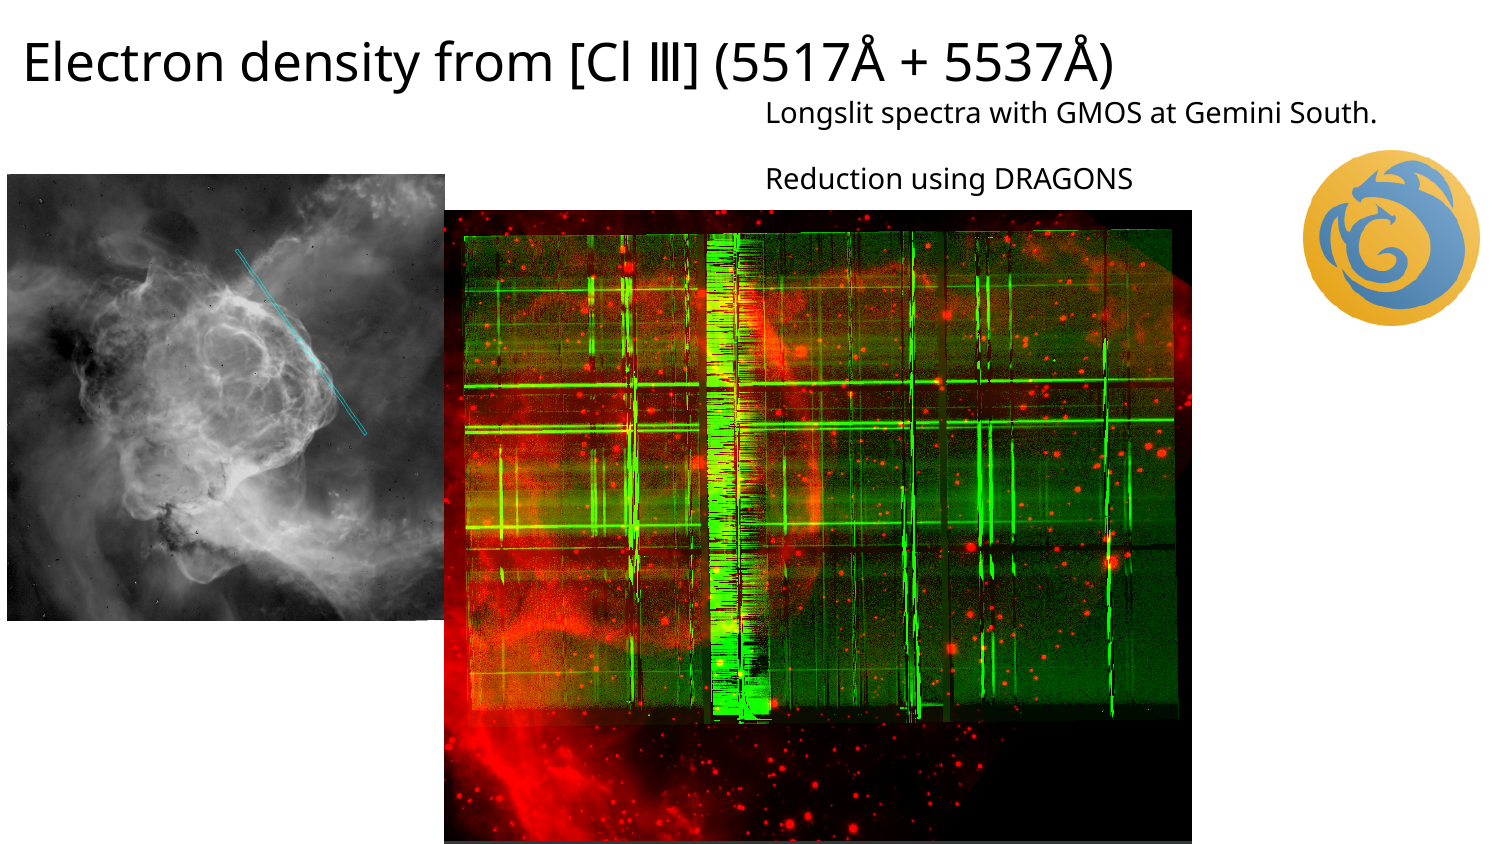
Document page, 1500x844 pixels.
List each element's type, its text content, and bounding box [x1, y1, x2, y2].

text_box Reduction using DRAGONS [750, 145, 1164, 209]
text_box Longslit spectra with GMOS at Gemini South. [749, 79, 1484, 145]
title Electron density from [Cl Ⅲ] (5517Å + 5537Å) [7, 13, 1406, 108]
picture [1298, 144, 1484, 331]
picture [7, 174, 1192, 844]
